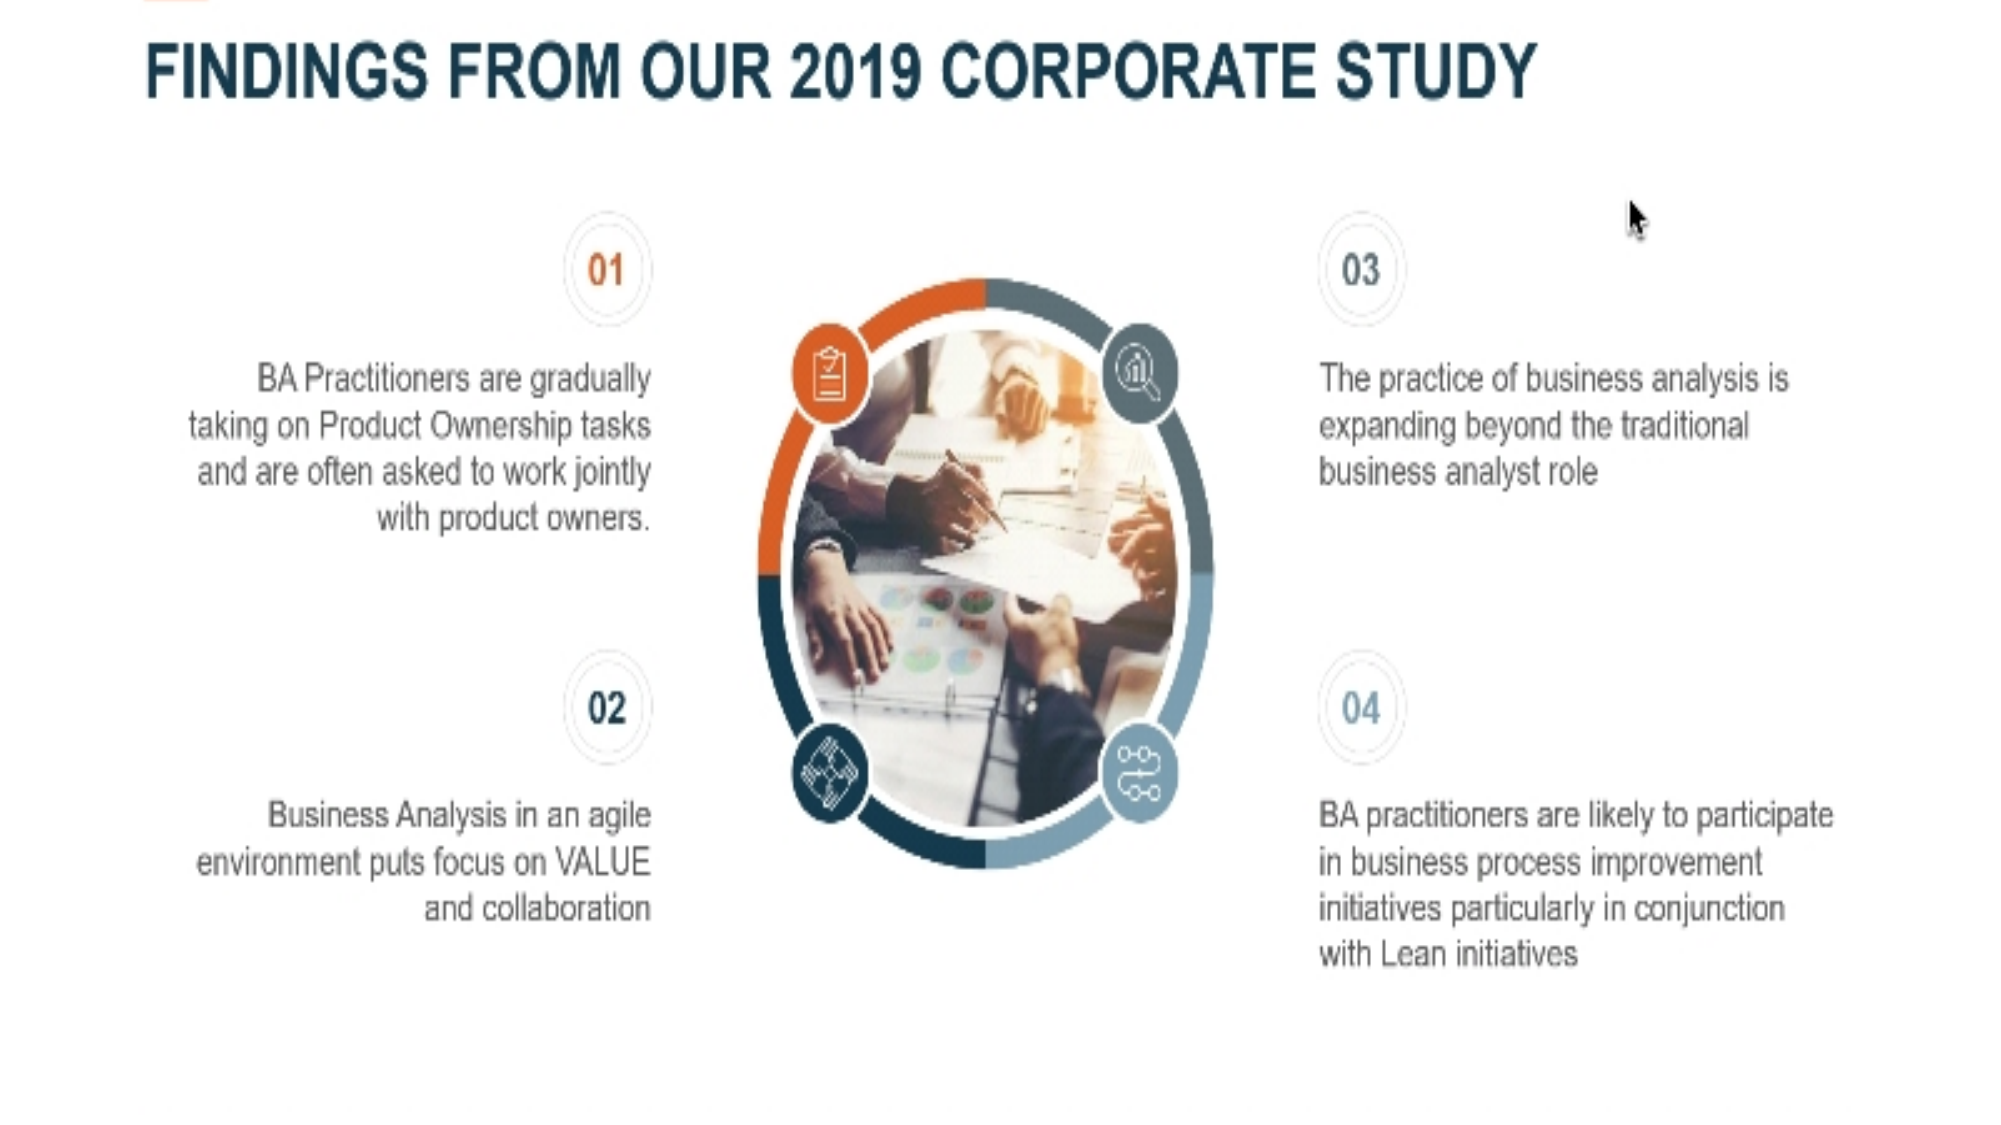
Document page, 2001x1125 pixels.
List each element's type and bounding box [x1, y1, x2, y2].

picture [137, 0, 1888, 1115]
